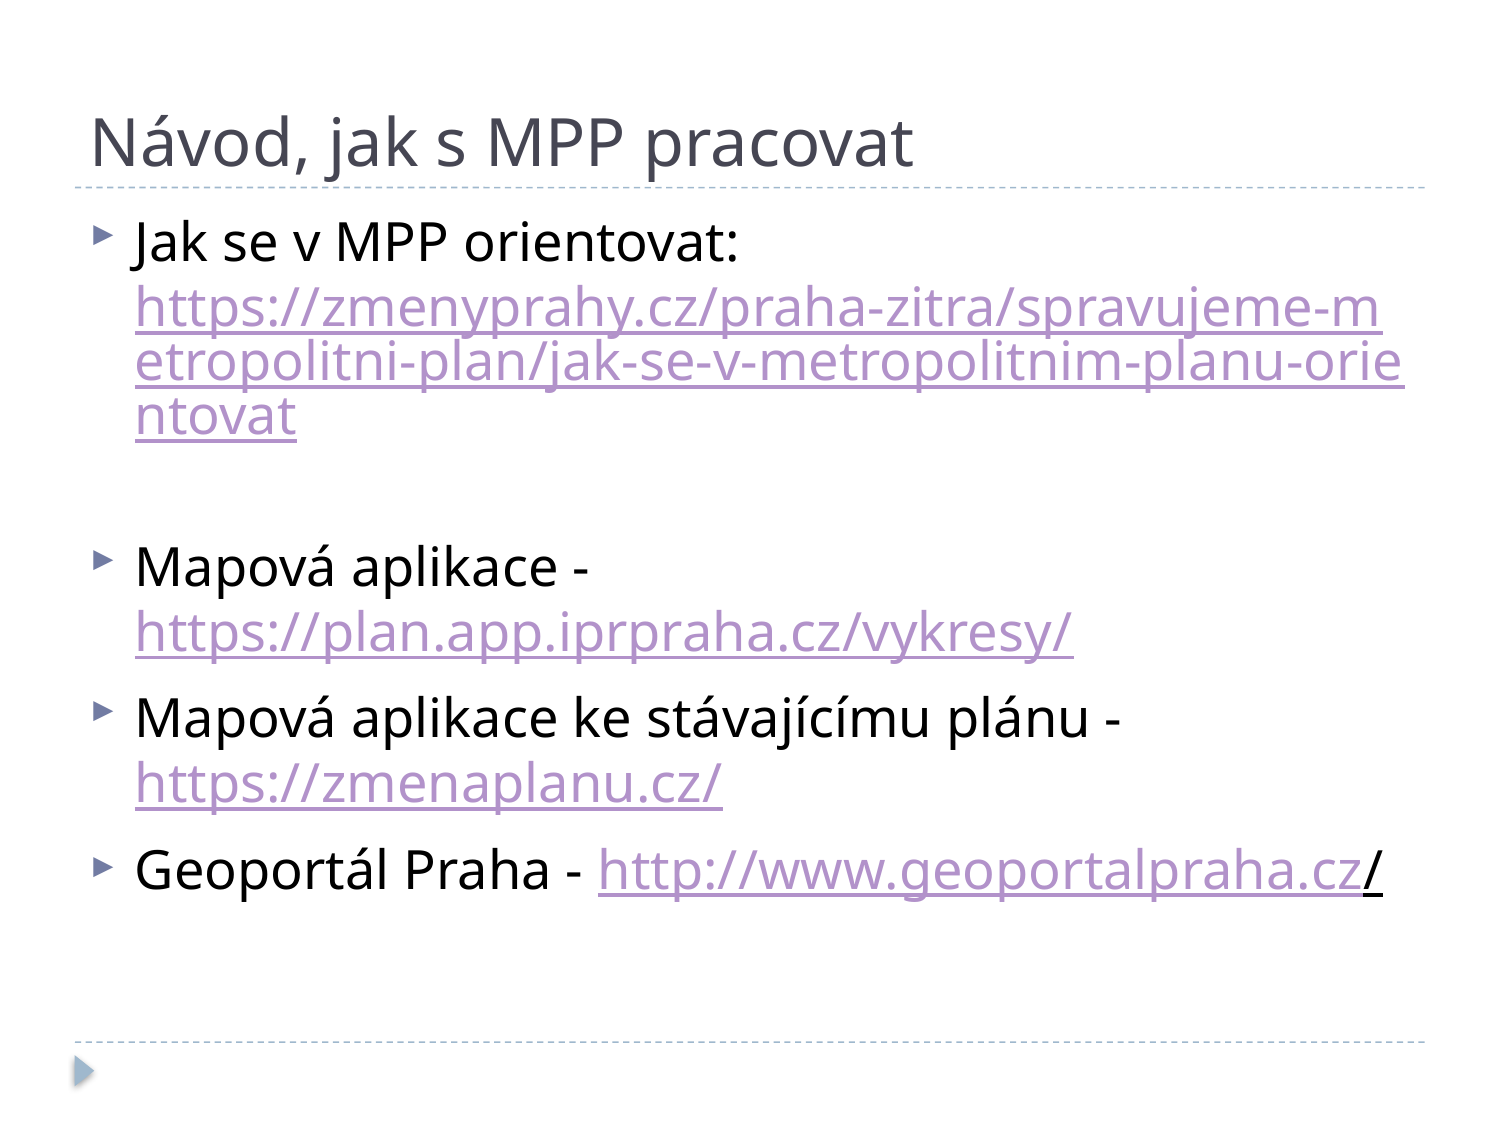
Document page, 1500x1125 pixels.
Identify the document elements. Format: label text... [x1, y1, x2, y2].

title Návod, jak s MPP pracovat [75, 24, 1425, 188]
list Jak se v MPP orientovat: https://zmenyprahy.cz/praha-zitra/spravujeme-metropolitni-plan/jak-se-v-metropolitnim-planu-orientovat Mapová aplikace - https://plan.app.iprpraha.cz/vykresy/ Mapová aplikace ke stávajícímu plánu - https://zmenaplanu.cz/ Geoportál Praha - http://www.geoportalpraha.cz/ [75, 200, 1425, 1010]
